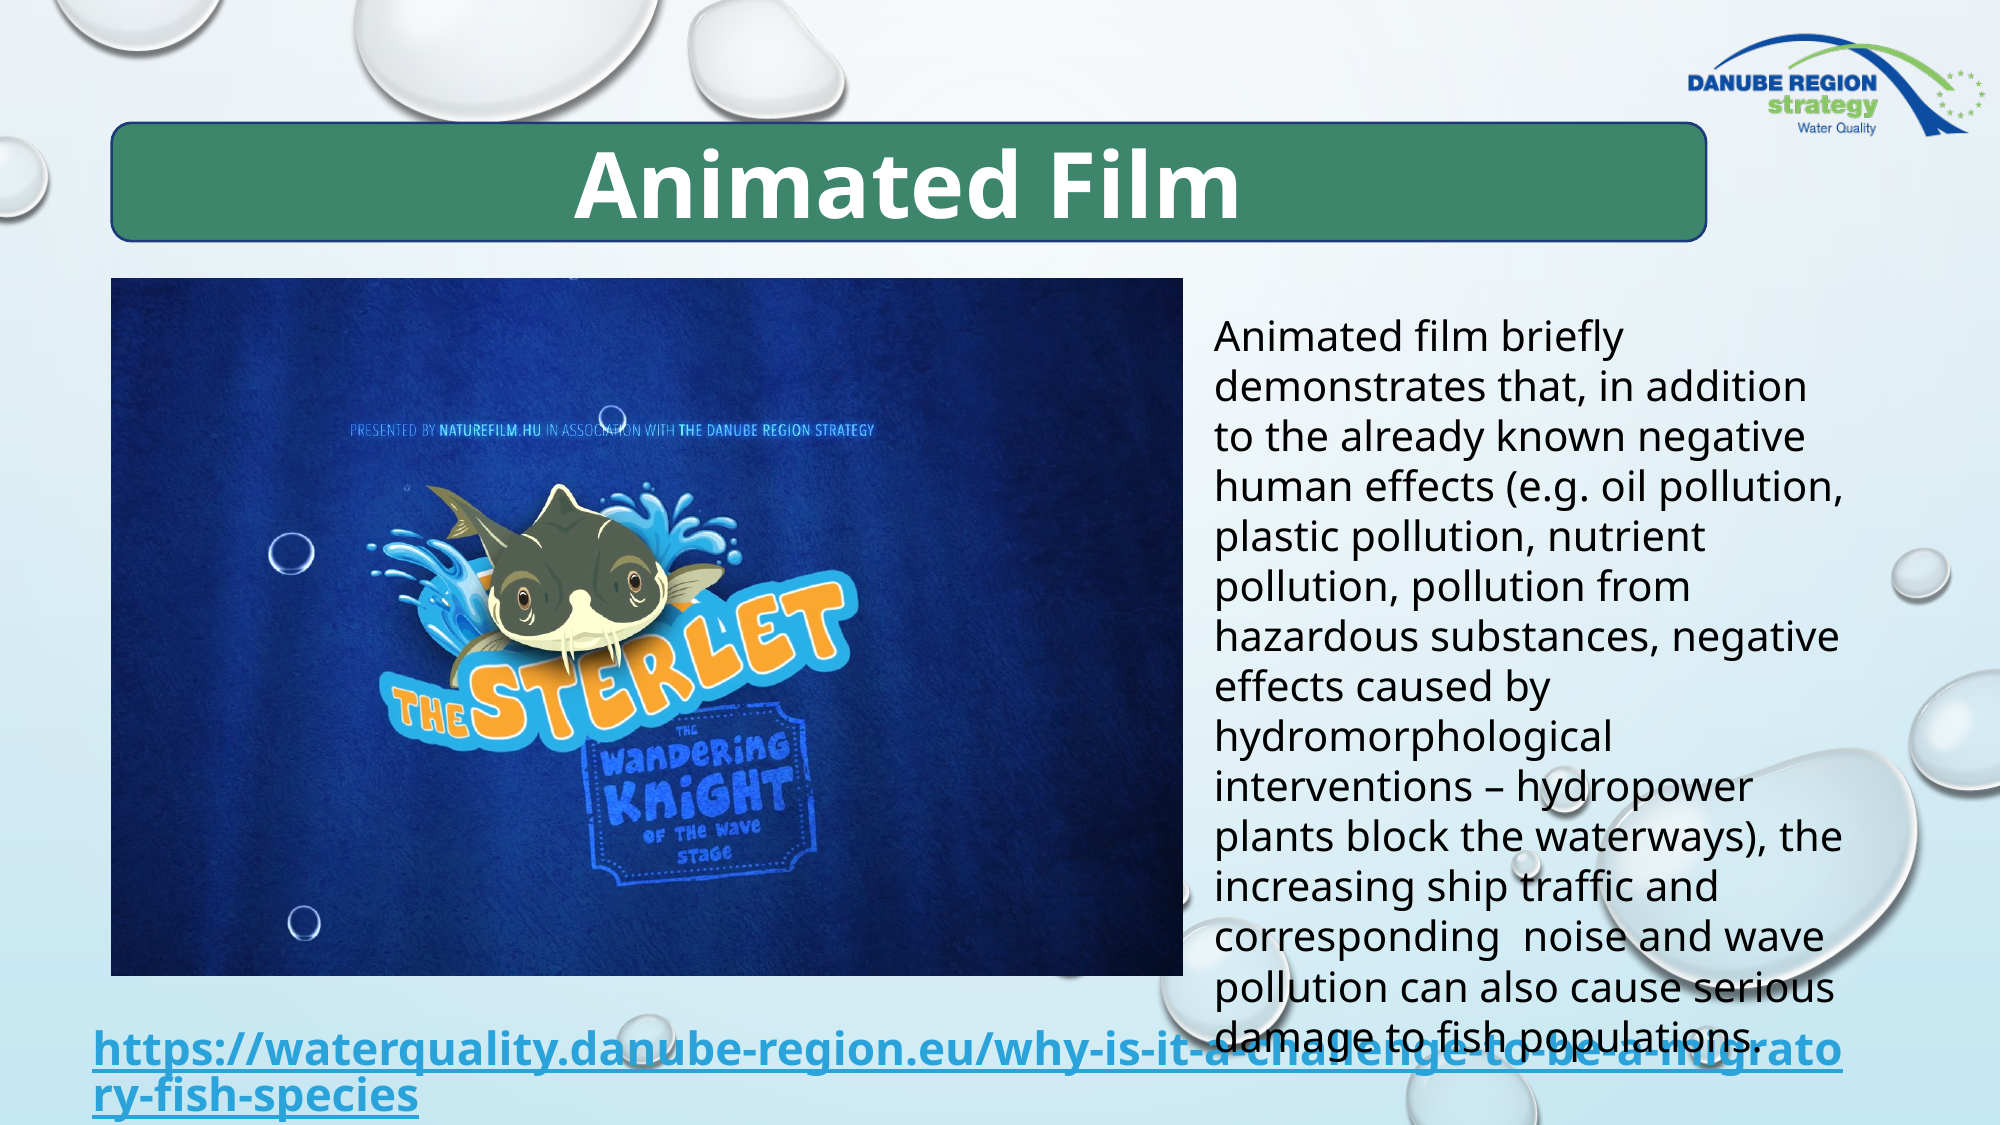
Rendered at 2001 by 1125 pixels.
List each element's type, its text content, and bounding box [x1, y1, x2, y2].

text_box Animated Film [110, 121, 1708, 243]
text_box Animated film briefly demonstrates that, in addition to the already known negative human effects (e.g. oil pollution, plastic pollution, nutrient pollution, pollution from hazardous substances, negative effects caused by hydromorphological interventions – hydropower plants block the waterways), the increasing ship traffic and corresponding noise and wave pollution can also cause serious damage to fish populations. [1199, 302, 1871, 1068]
picture [0, 0, 2000, 1125]
text_box https://waterquality.danube-region.eu/why-is-it-a-challenge-to-be-a-migratory-fish-species [77, 1012, 1871, 1090]
